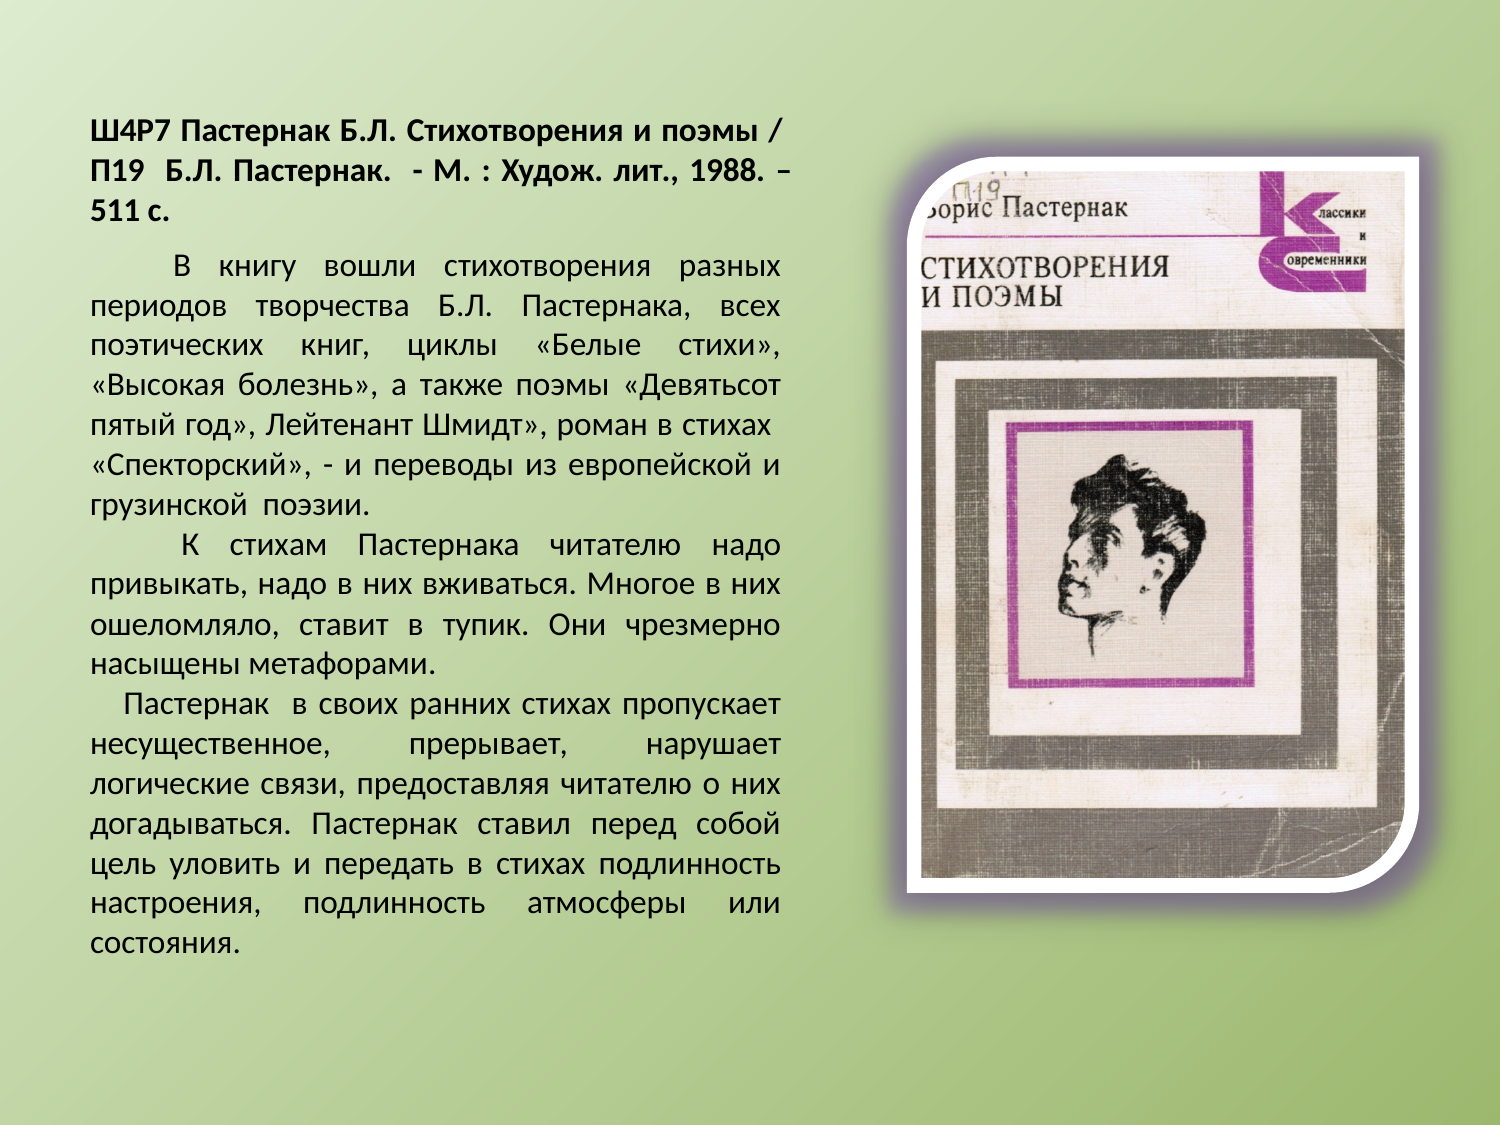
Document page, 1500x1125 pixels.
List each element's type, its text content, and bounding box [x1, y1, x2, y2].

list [913, 163, 1413, 886]
title Ш4Р7 Пастернак Б.Л. Стихотворения и поэмы / П19 Б.Л. Пастернак. - М. : Худож. лит., 1988. – 511 с. [75, 44, 809, 236]
list В книгу вошли стихотворения разных периодов творчества Б.Л. Пастернака, всех поэтических книг, циклы «Белые стихи», «Высокая болезнь», а также поэмы «Девятьсот пятый год», Лейтенант Шмидт», роман в стихах «Спекторский», - и переводы из европейской и грузинской поэзии. К стихам Пастернака читателю надо привыкать, надо в них вживаться. Многое в них ошеломляло, ставит в тупик. Они чрезмерно насыщены метафорами. Пастернак в своих ранних стихах пропускает несущественное, прерывает, нарушает логические связи, предоставляя читателю о них догадываться. Пастернак ставил перед собой цель уловить и передать в стихах подлинность настроения, подлинность атмосферы или состояния. [75, 235, 797, 1005]
